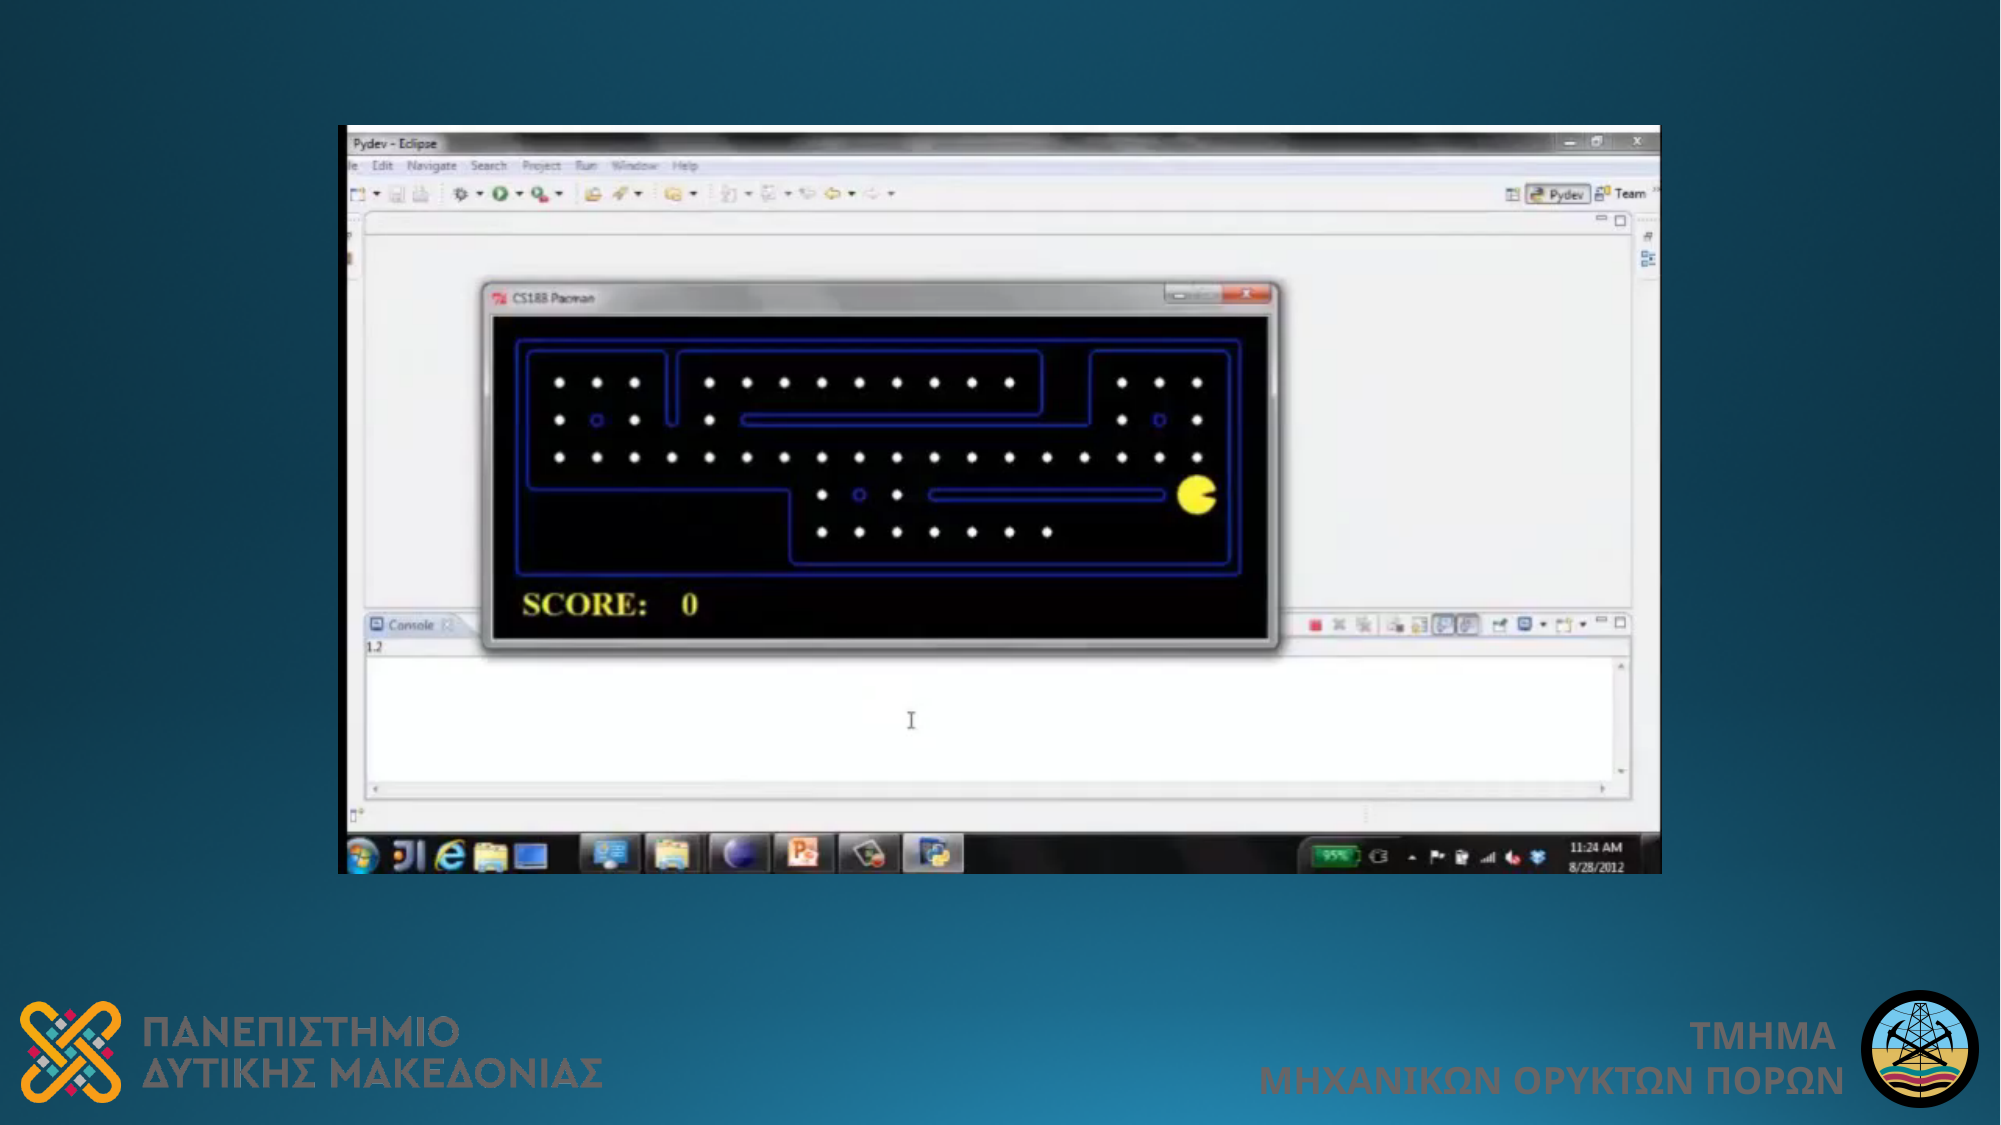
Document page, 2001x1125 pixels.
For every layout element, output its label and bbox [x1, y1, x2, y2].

picture [0, 0, 2001, 1125]
text_box [337, 124, 1663, 875]
